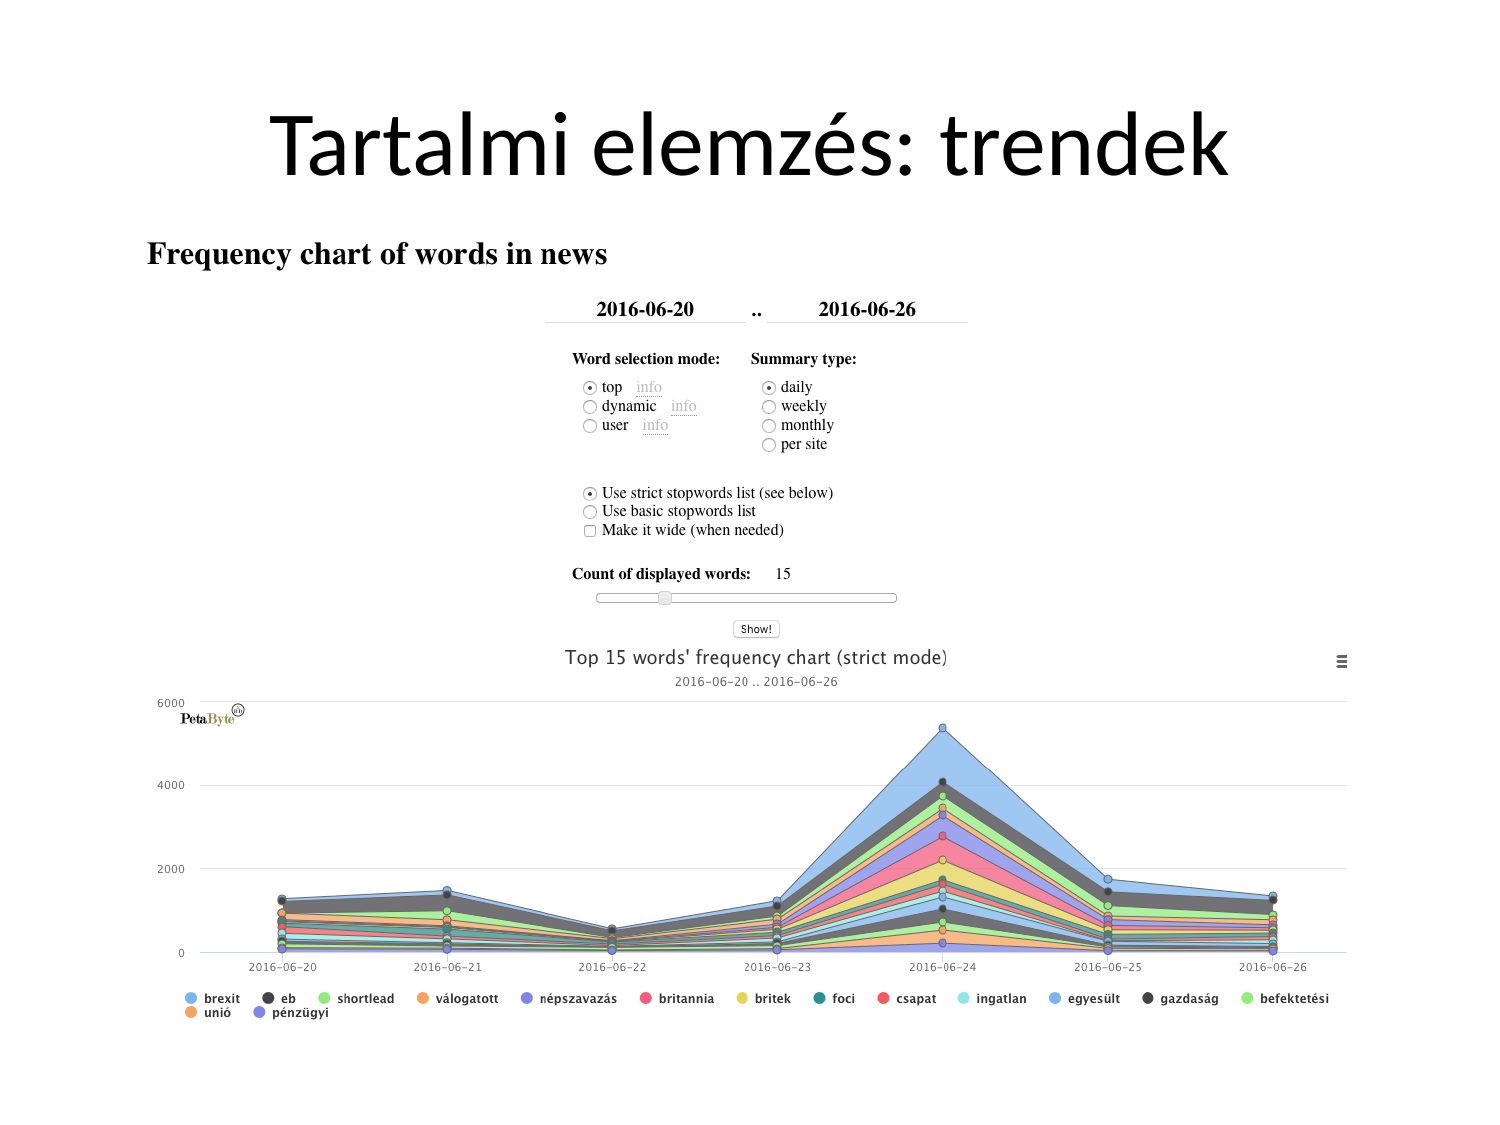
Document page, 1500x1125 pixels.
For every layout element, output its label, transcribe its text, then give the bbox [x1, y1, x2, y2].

title Tartalmi elemzés: trendek [75, 45, 1425, 233]
picture [144, 232, 1348, 1037]
